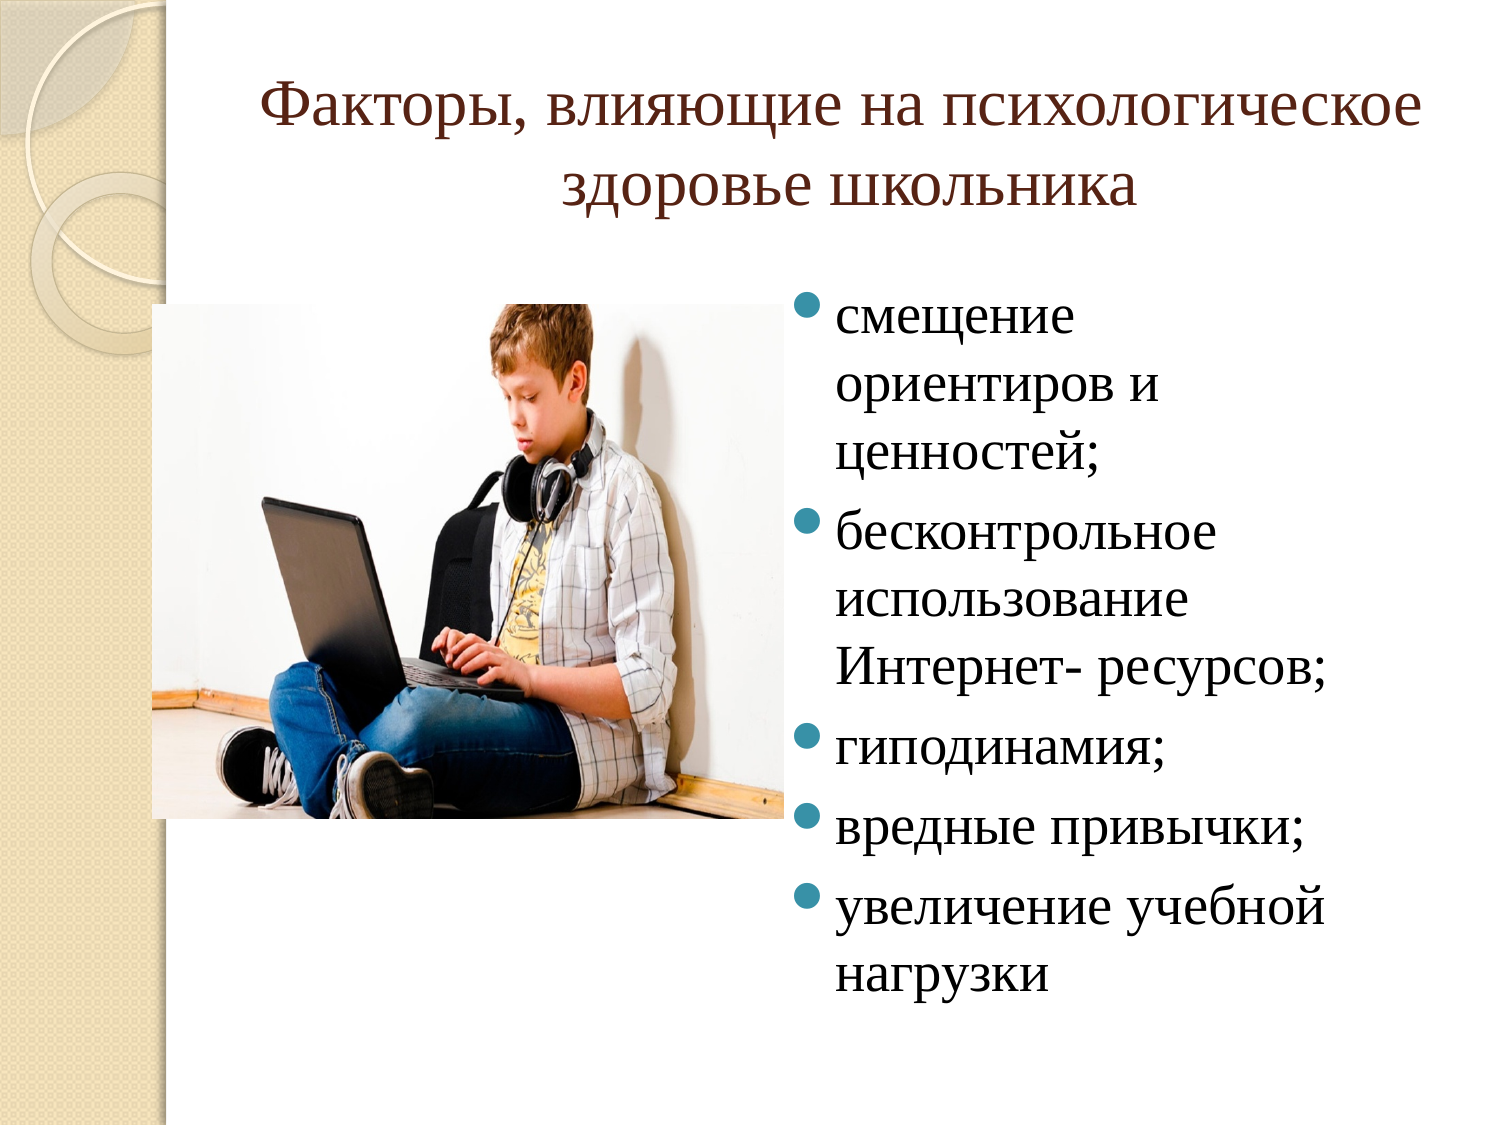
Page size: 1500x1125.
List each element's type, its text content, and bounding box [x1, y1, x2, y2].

list смещение ориентиров и ценностей; бесконтрольное использование Интернет- ресурсов; гиподинамия; вредные привычки; увеличение учебной нагрузки [762, 270, 1377, 1013]
title Факторы, влияющие на психологическое здоровье школьника [235, 45, 1466, 233]
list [152, 304, 785, 819]
